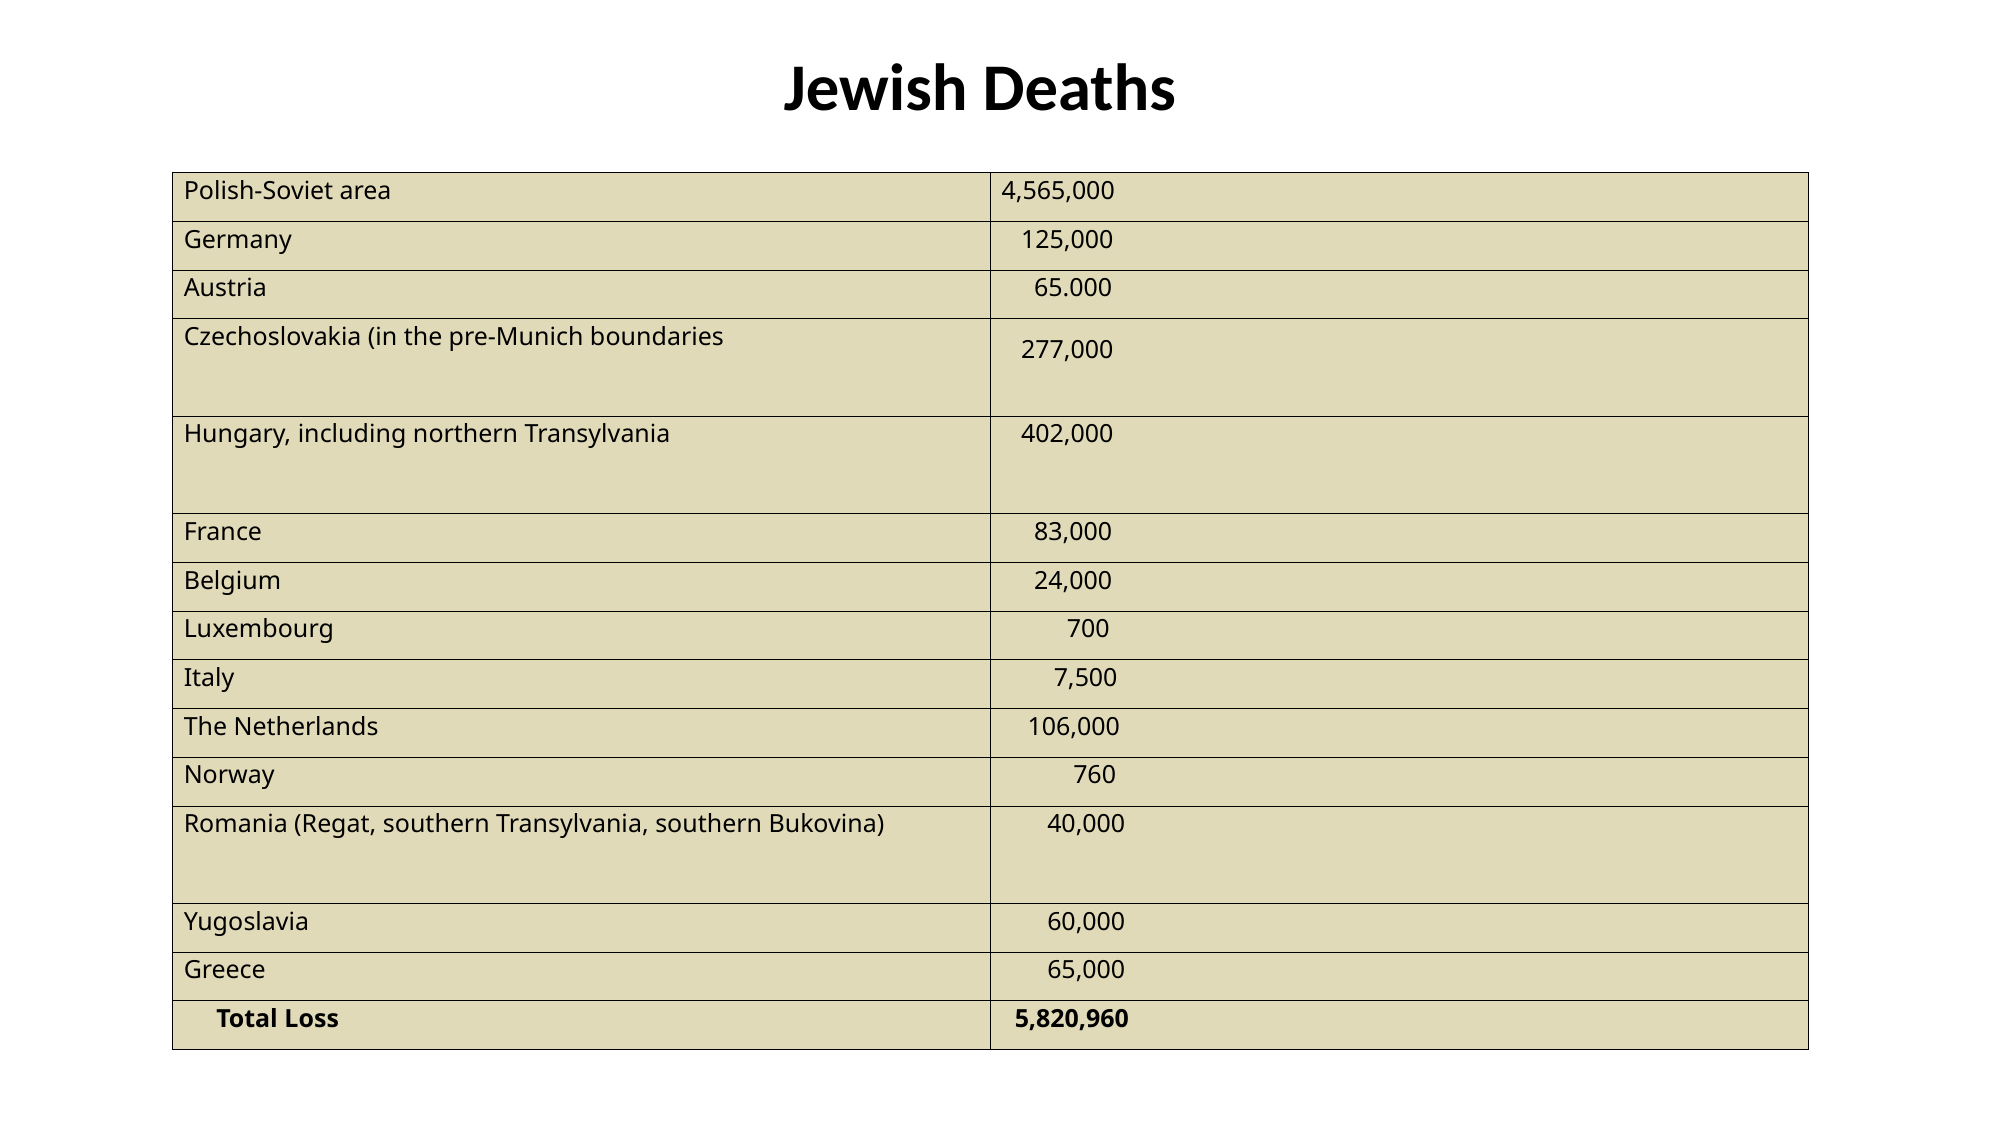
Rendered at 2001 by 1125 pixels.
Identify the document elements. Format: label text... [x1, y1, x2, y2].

table_cell 60,000 [991, 904, 1808, 952]
table_cell 83,000 [991, 514, 1808, 562]
table_cell 7,500 [991, 660, 1808, 708]
table_cell Austria [173, 271, 990, 318]
table_cell France [173, 514, 990, 562]
table_cell Hungary, including northern Transylvania [173, 417, 990, 513]
table_cell Romania (Regat, southern Transylvania, southern Bukovina) [173, 807, 990, 903]
table_cell 760 [991, 758, 1808, 806]
table_header Polish-Soviet area [173, 173, 990, 221]
table_cell Italy [173, 660, 990, 708]
table_cell Luxembourg [173, 612, 990, 659]
table_cell Yugoslavia [173, 904, 990, 952]
table_cell 40,000 [991, 807, 1808, 903]
table_cell Germany [173, 222, 990, 270]
table_cell 125,000 [991, 222, 1808, 270]
table_cell 65.000 [991, 271, 1808, 318]
table_cell 5,820,960 [991, 1001, 1808, 1049]
table_cell 277,000 [991, 319, 1808, 416]
table_cell 24,000 [991, 563, 1808, 611]
table_cell Greece [173, 953, 990, 1000]
table_cell 106,000 [991, 709, 1808, 757]
table_cell Czechoslovakia (in the pre-Munich boundaries [173, 319, 990, 416]
text_box Jewish Deaths [186, 36, 1789, 132]
table_cell Belgium [173, 563, 990, 611]
table_cell 402,000 [991, 417, 1808, 513]
table_cell Norway [173, 758, 990, 806]
table_cell 700 [991, 612, 1808, 659]
table_header 4,565,000 [991, 173, 1808, 221]
table_cell The Netherlands [173, 709, 990, 757]
table_cell Total Loss [173, 1001, 990, 1049]
table_cell 65,000 [991, 953, 1808, 1000]
